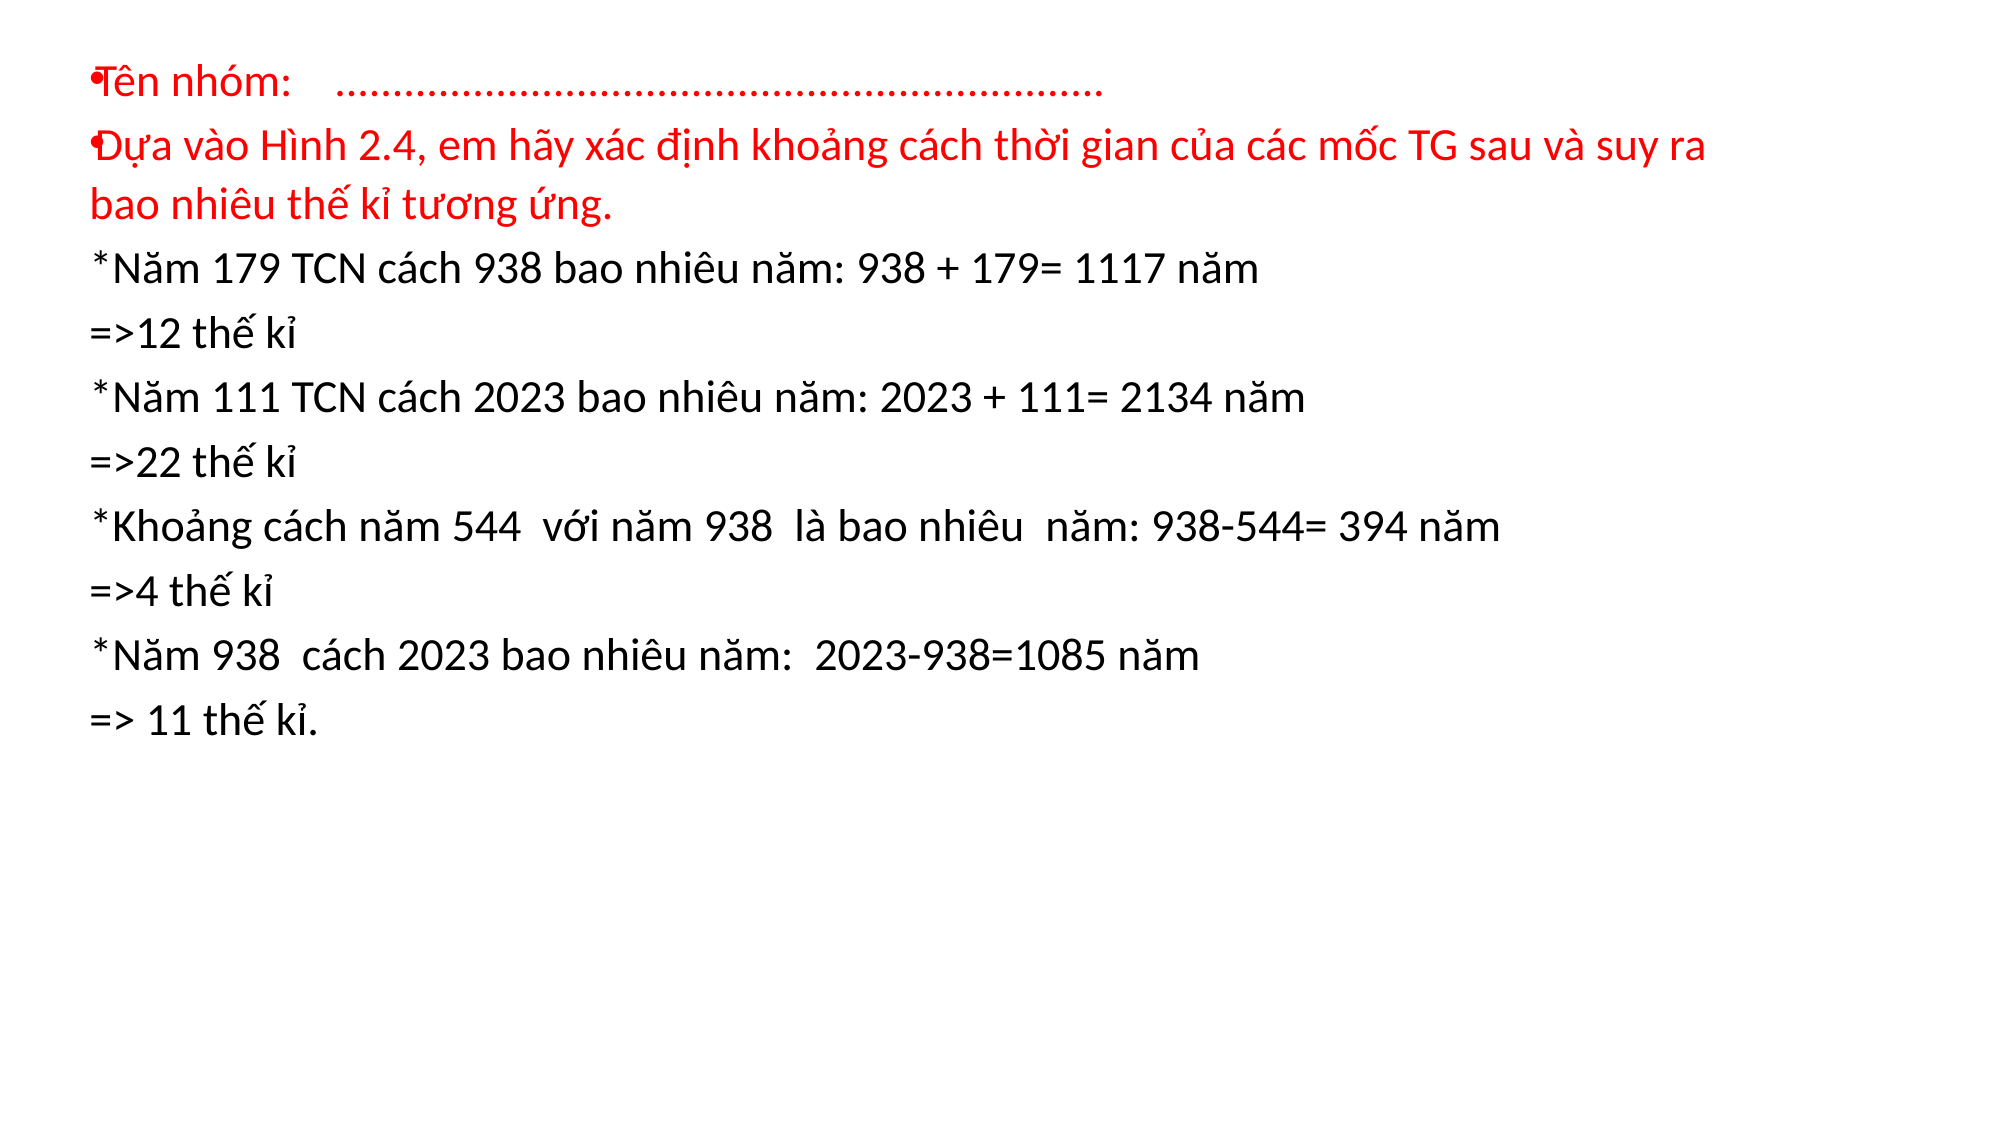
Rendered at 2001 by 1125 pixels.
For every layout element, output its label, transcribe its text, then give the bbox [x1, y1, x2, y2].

list Tên nhóm: ................................................................... Dựa vào Hình 2.4, em hãy xác định khoảng cách thời gian của các mốc TG sau và suy ra bao nhiêu thế kỉ tương ứng. *Năm 179 TCN cách 938 bao nhiêu năm: 938 + 179= 1117 năm =>12 thế kỉ *Năm 111 TCN cách 2023 bao nhiêu năm: 2023 + 111= 2134 năm =>22 thế kỉ *Khoảng cách năm 544 với năm 938 là bao nhiêu năm: 938-544= 394 năm =>4 thế kỉ *Năm 938 cách 2023 bao nhiêu năm: 2023-938=1085 năm => 11 thế kỉ. [74, 38, 1800, 753]
